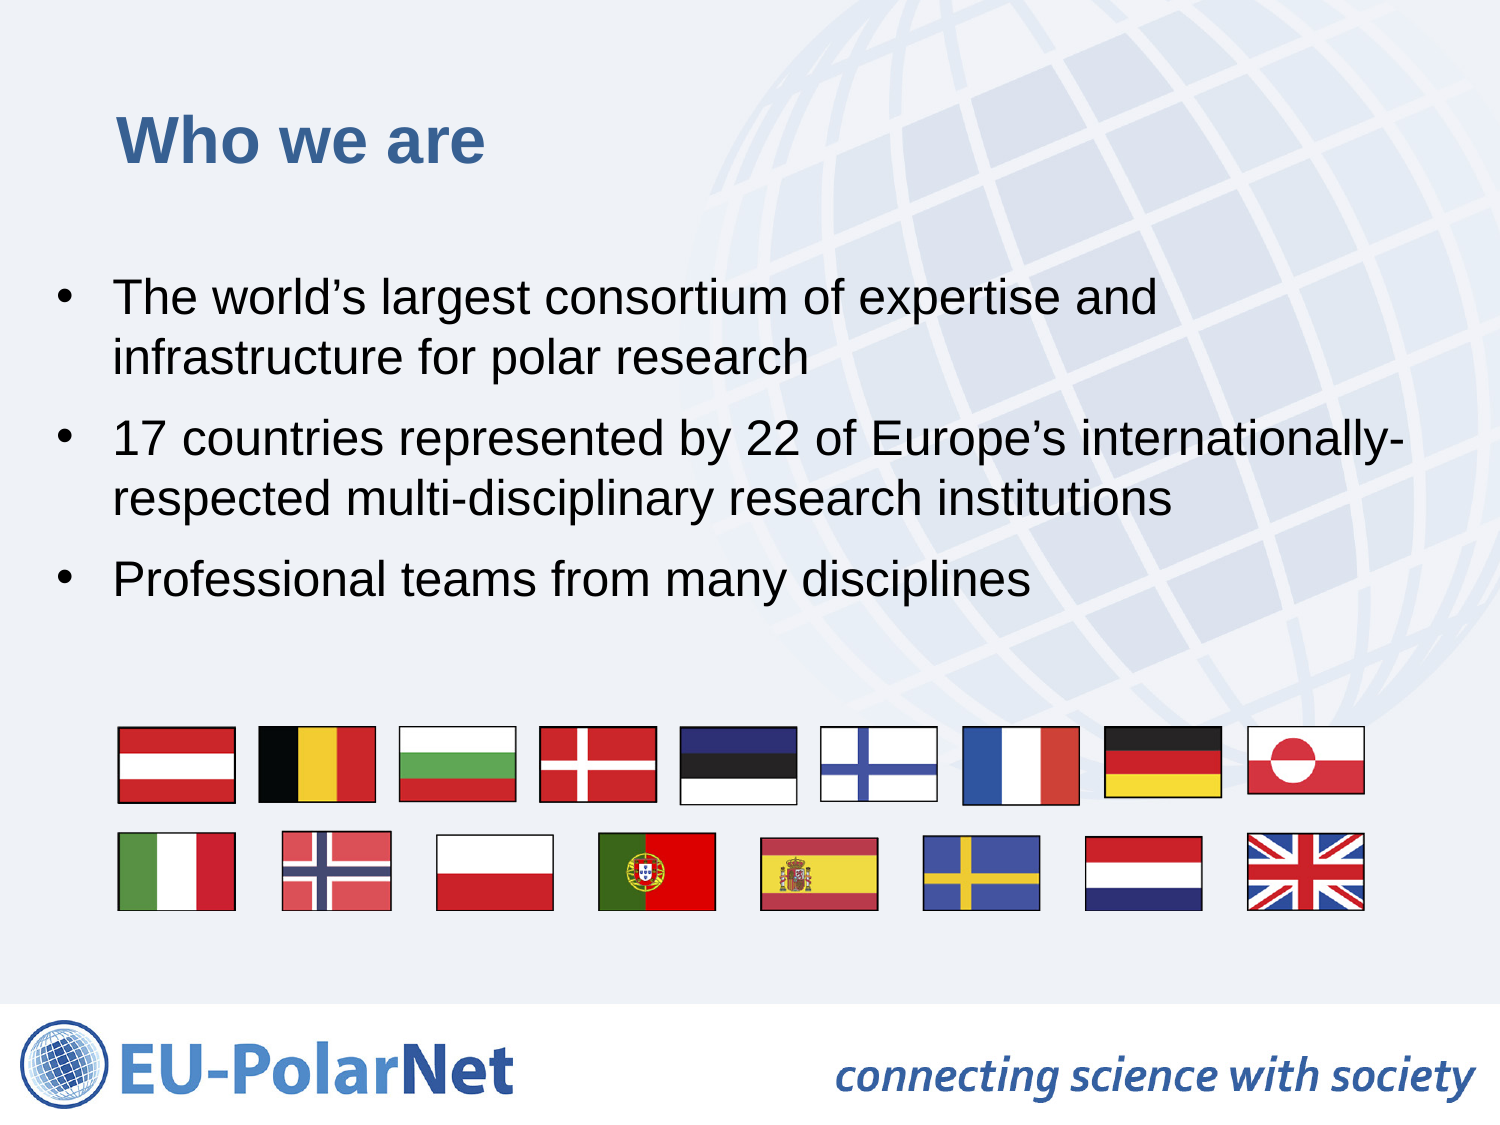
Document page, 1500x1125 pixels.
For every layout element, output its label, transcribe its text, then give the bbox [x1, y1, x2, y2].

picture [0, 0, 1500, 1125]
text_box The world’s largest consortium of expertise and infrastructure for polar research 17 countries represented by 22 of Europe’s internationally-respected multi-disciplinary research institutions Professional teams from many disciplines [41, 257, 1459, 614]
text_box Who we are [102, 89, 503, 185]
